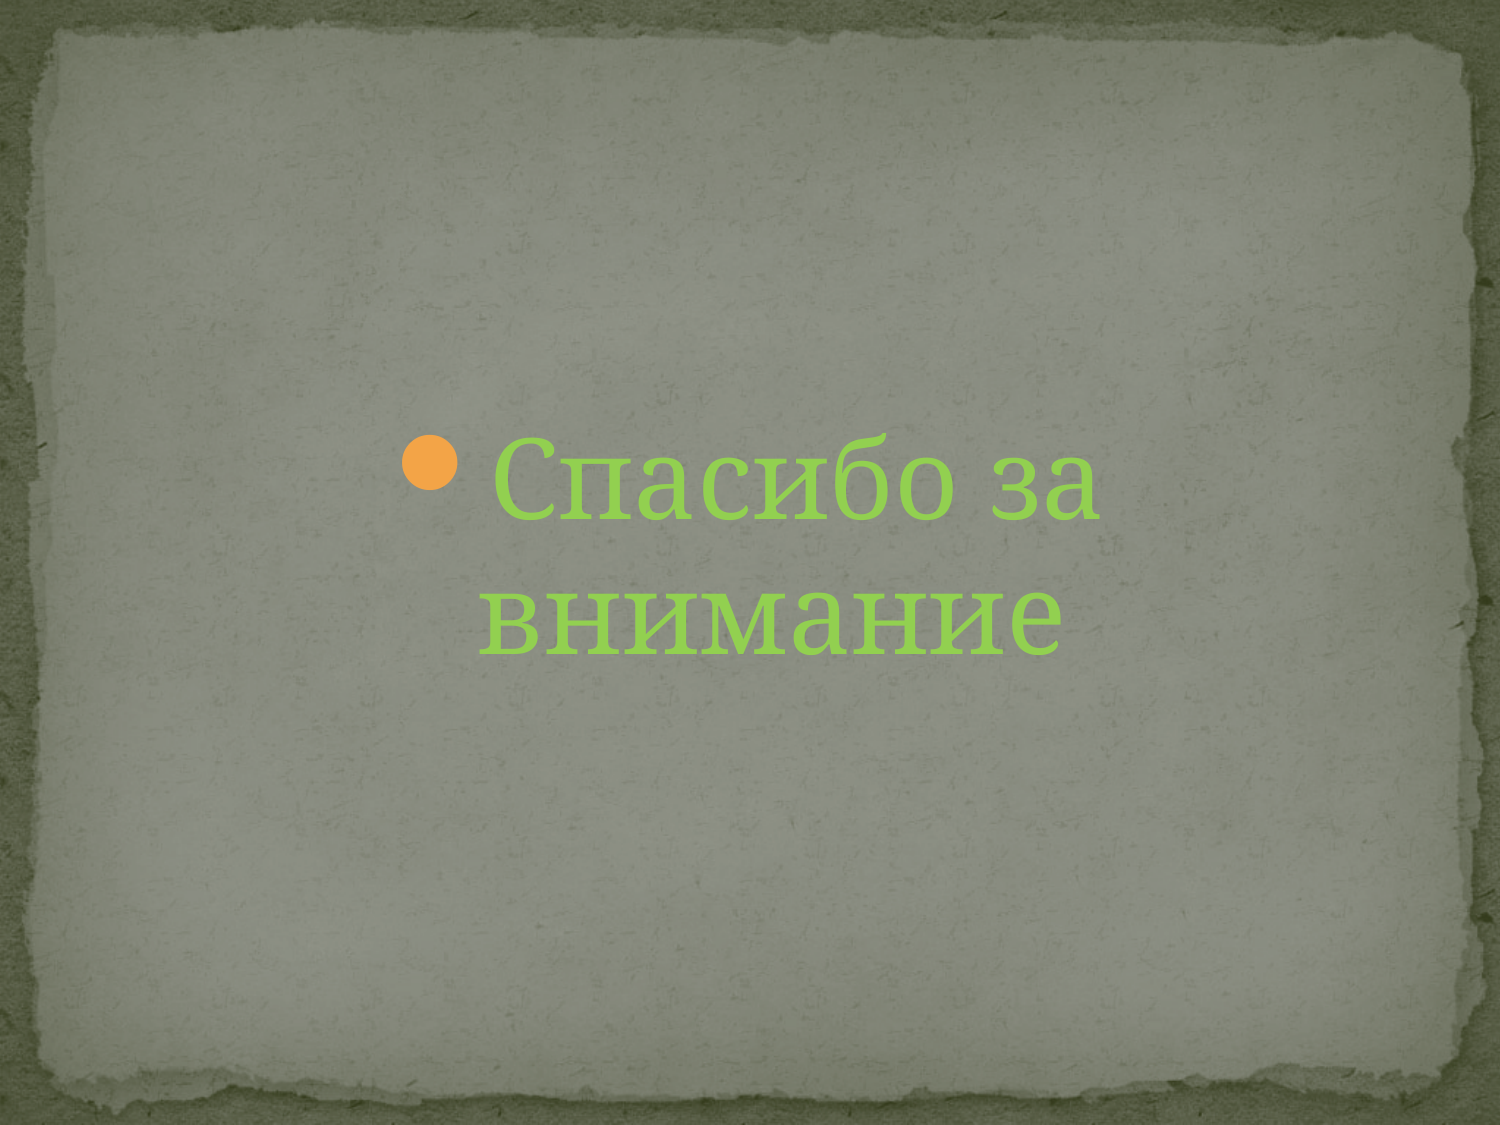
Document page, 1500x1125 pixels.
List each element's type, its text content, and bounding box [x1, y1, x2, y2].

text_box Спасибо за внимание [74, 399, 1425, 788]
picture [0, 0, 1500, 1125]
